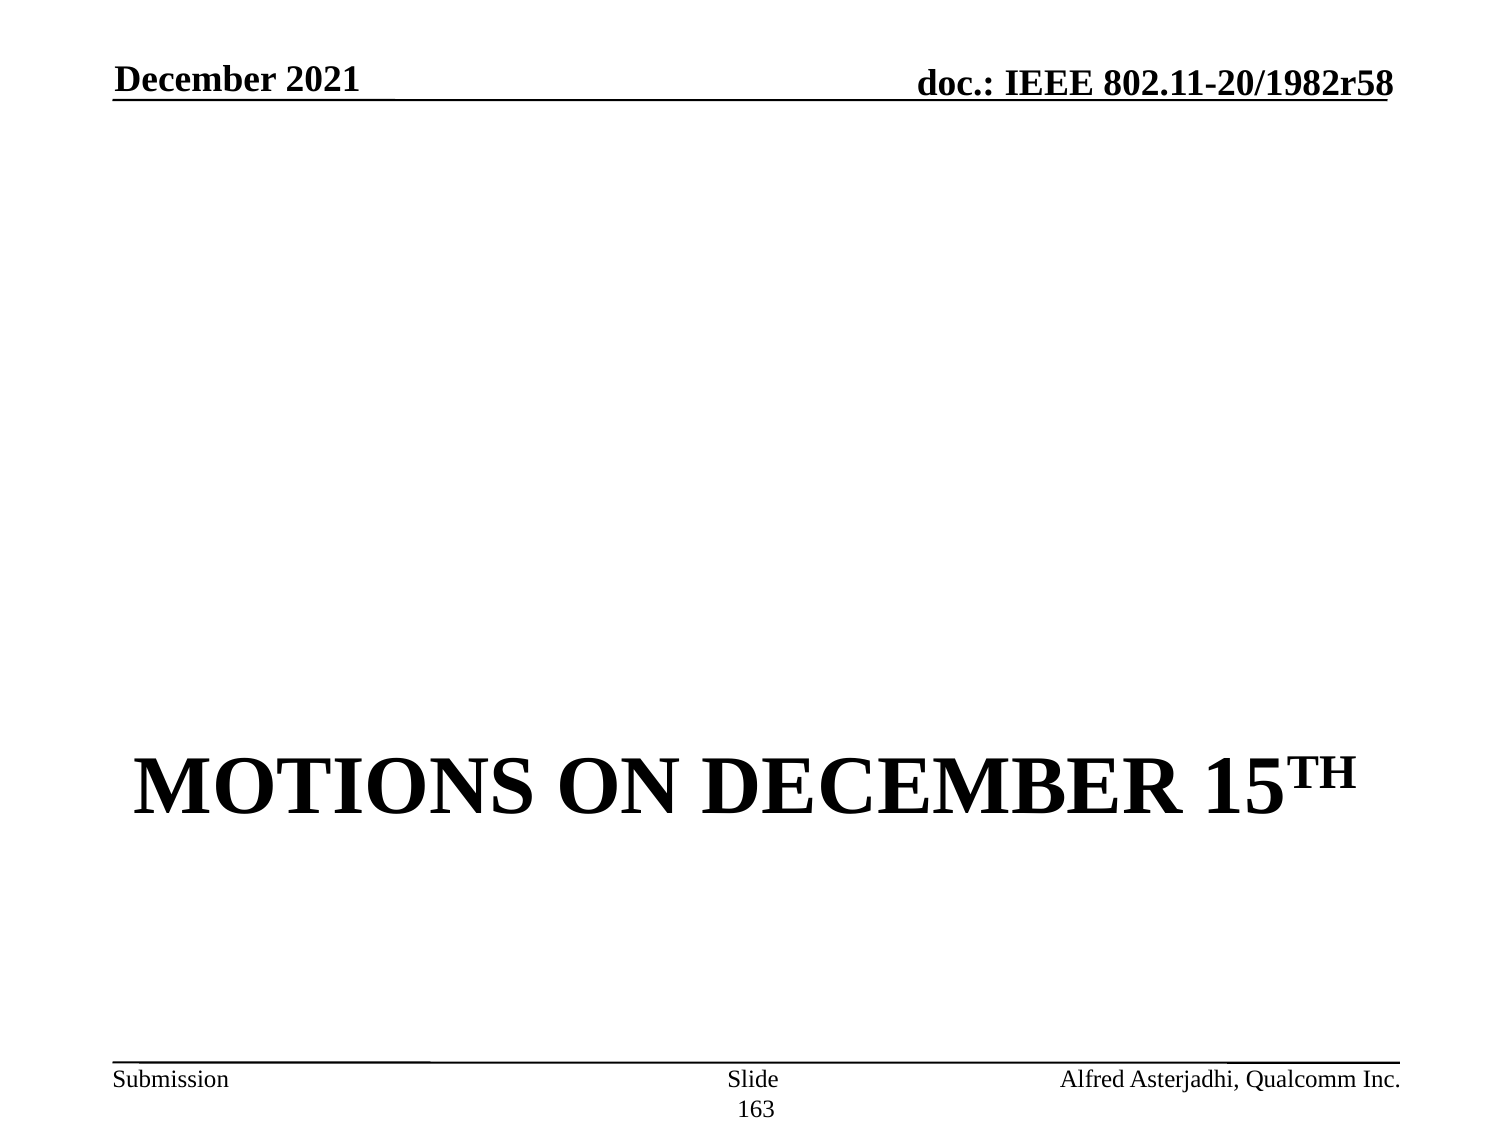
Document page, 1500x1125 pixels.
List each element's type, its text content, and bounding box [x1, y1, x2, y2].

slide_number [114, 54, 423, 100]
title Motions on DECEMBER 15th [118, 722, 1394, 947]
slide_number Slide 163 [712, 1061, 800, 1123]
footer Alfred Asterjadhi, Qualcomm Inc. [878, 1061, 1402, 1093]
